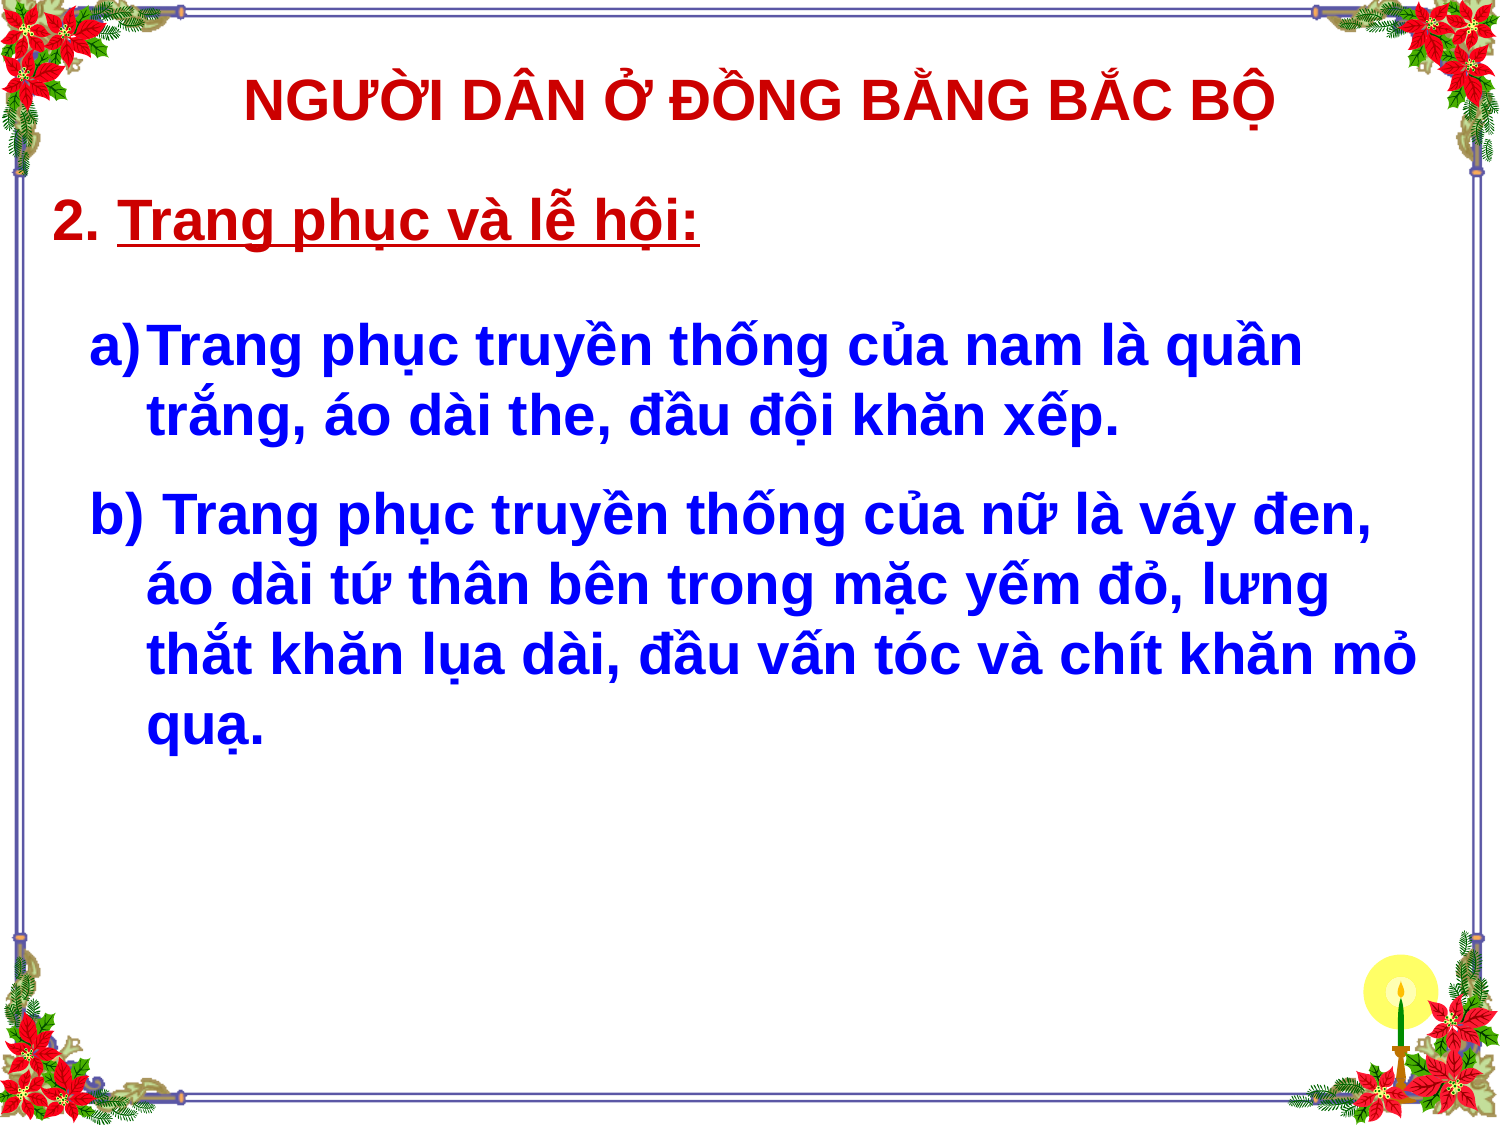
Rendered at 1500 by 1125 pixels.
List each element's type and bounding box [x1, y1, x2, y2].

text_box [0, 0, 1500, 1125]
